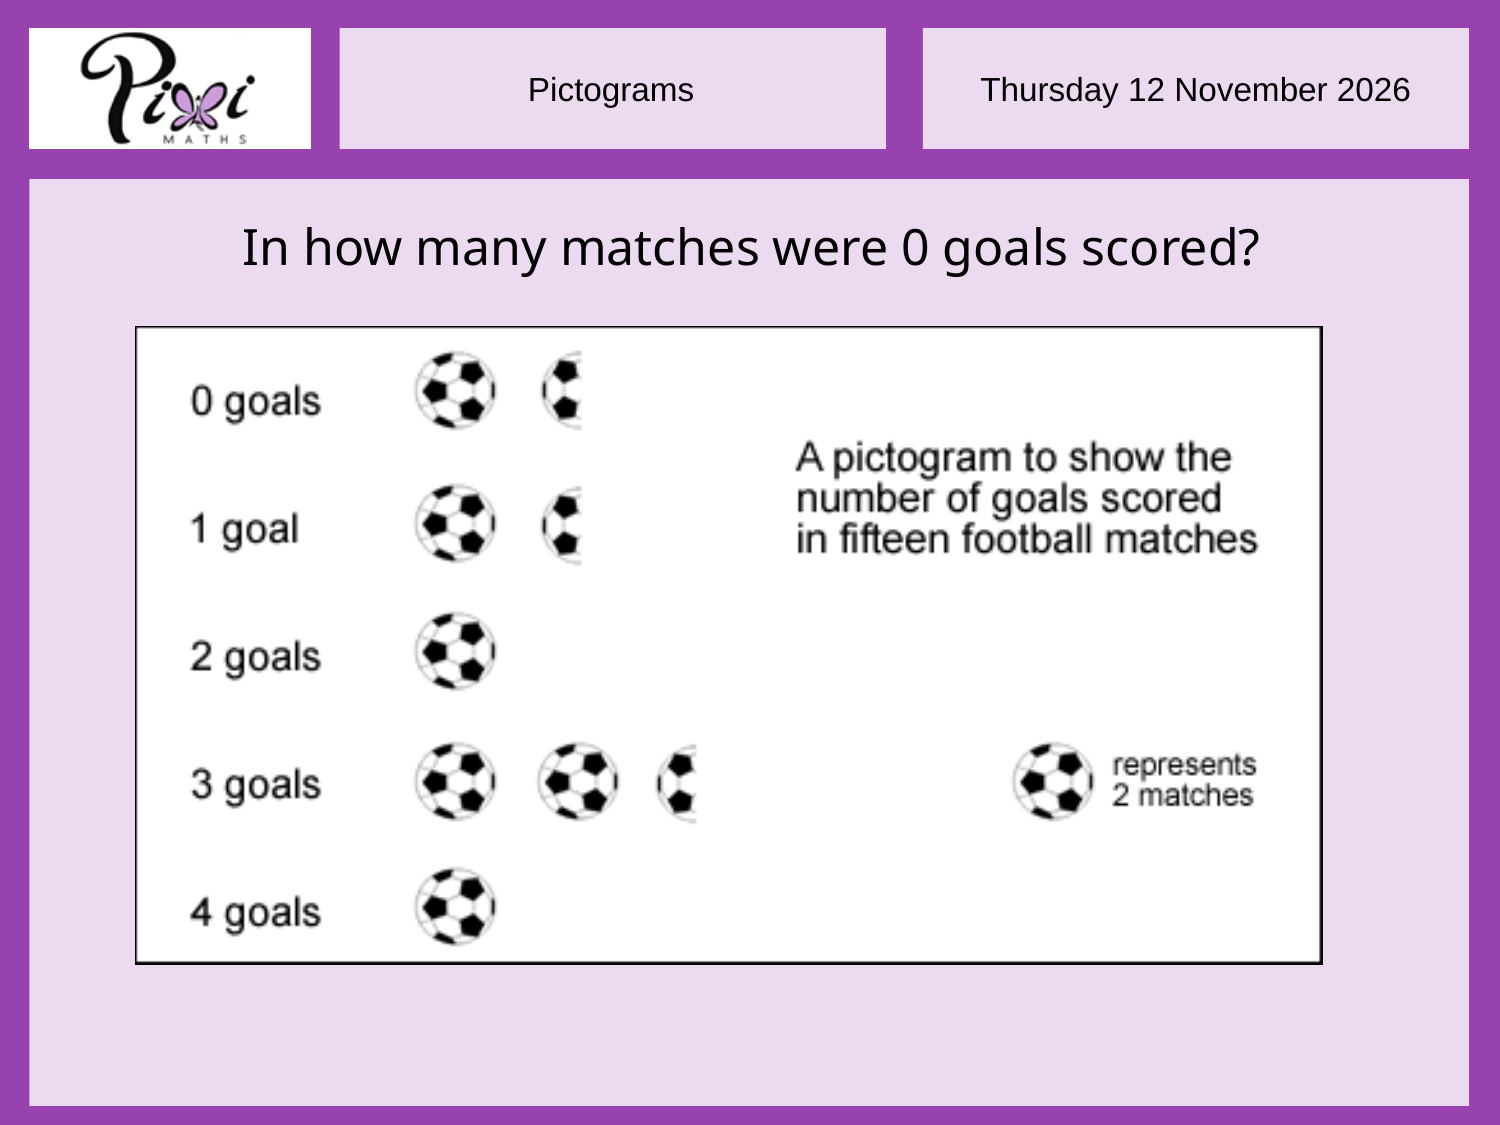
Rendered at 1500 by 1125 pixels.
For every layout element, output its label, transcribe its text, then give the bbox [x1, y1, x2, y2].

title In how many matches were 0 goals scored? [76, 208, 1427, 396]
picture [0, 0, 1500, 1125]
